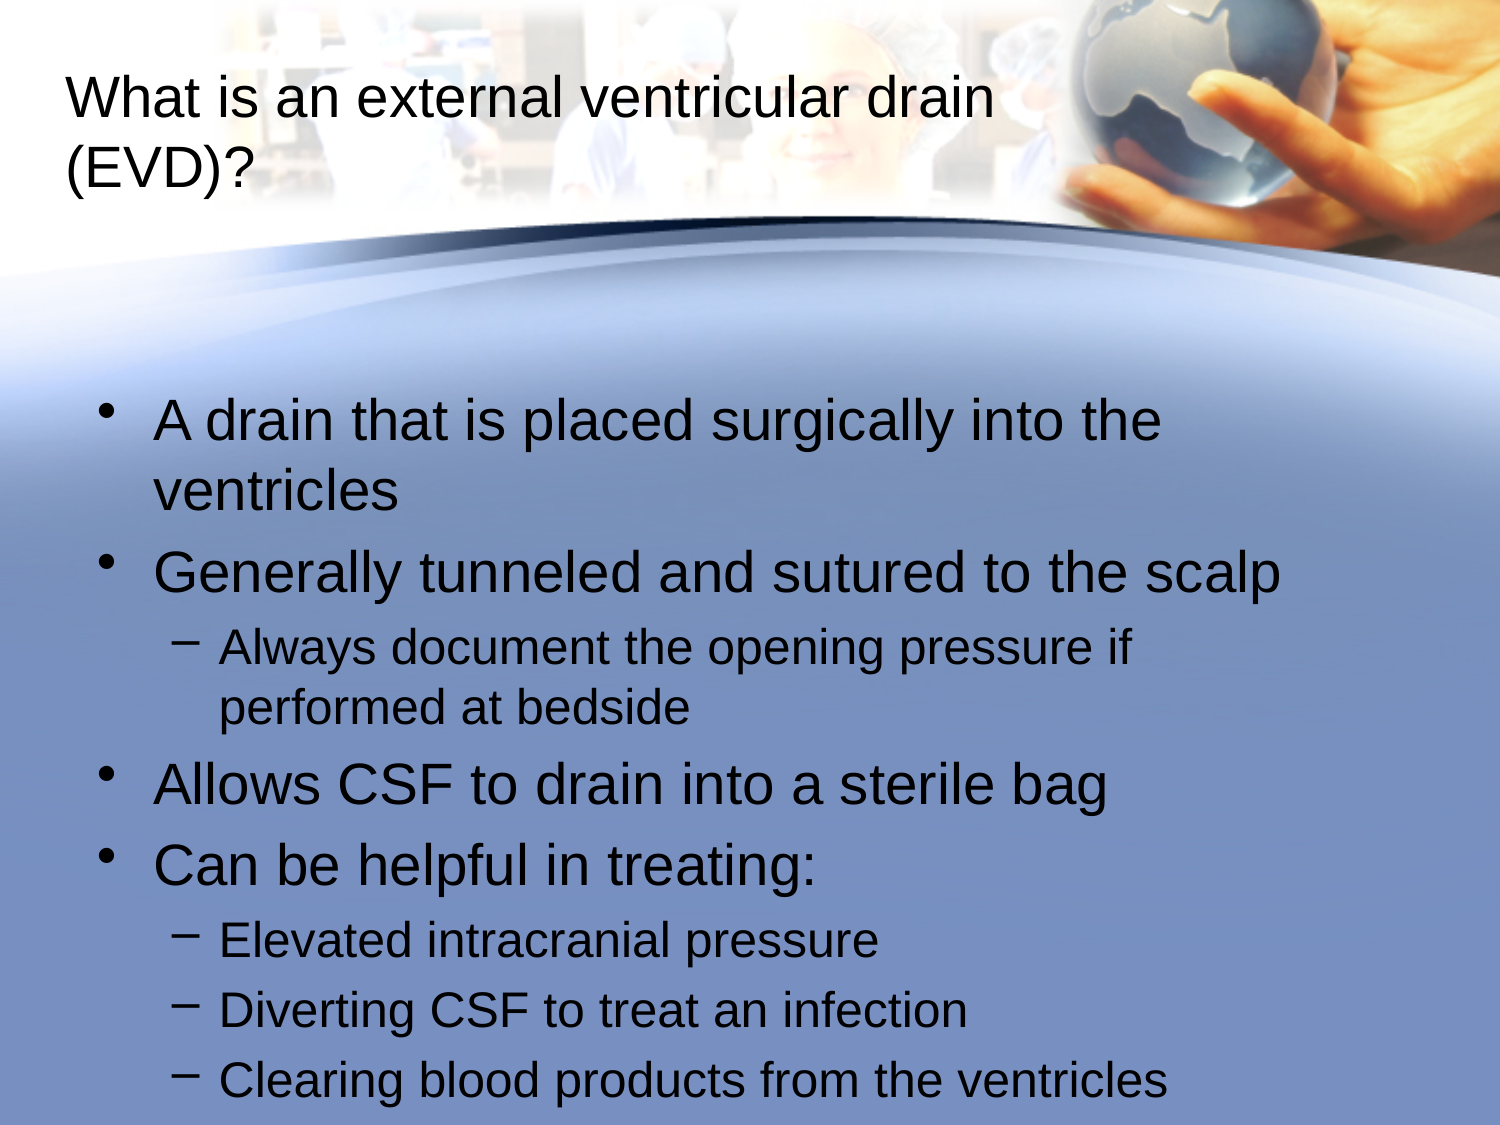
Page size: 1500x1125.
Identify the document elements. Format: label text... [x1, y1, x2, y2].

picture [0, 0, 1500, 1125]
list A drain that is placed surgically into the ventricles Generally tunneled and sutured to the scalp Always document the opening pressure if performed at bedside Allows CSF to drain into a sterile bag Can be helpful in treating: Elevated intracranial pressure Diverting CSF to treat an infection Clearing blood products from the ventricles [81, 375, 1313, 1005]
title What is an external ventricular drain (EVD)? [50, 37, 1246, 221]
